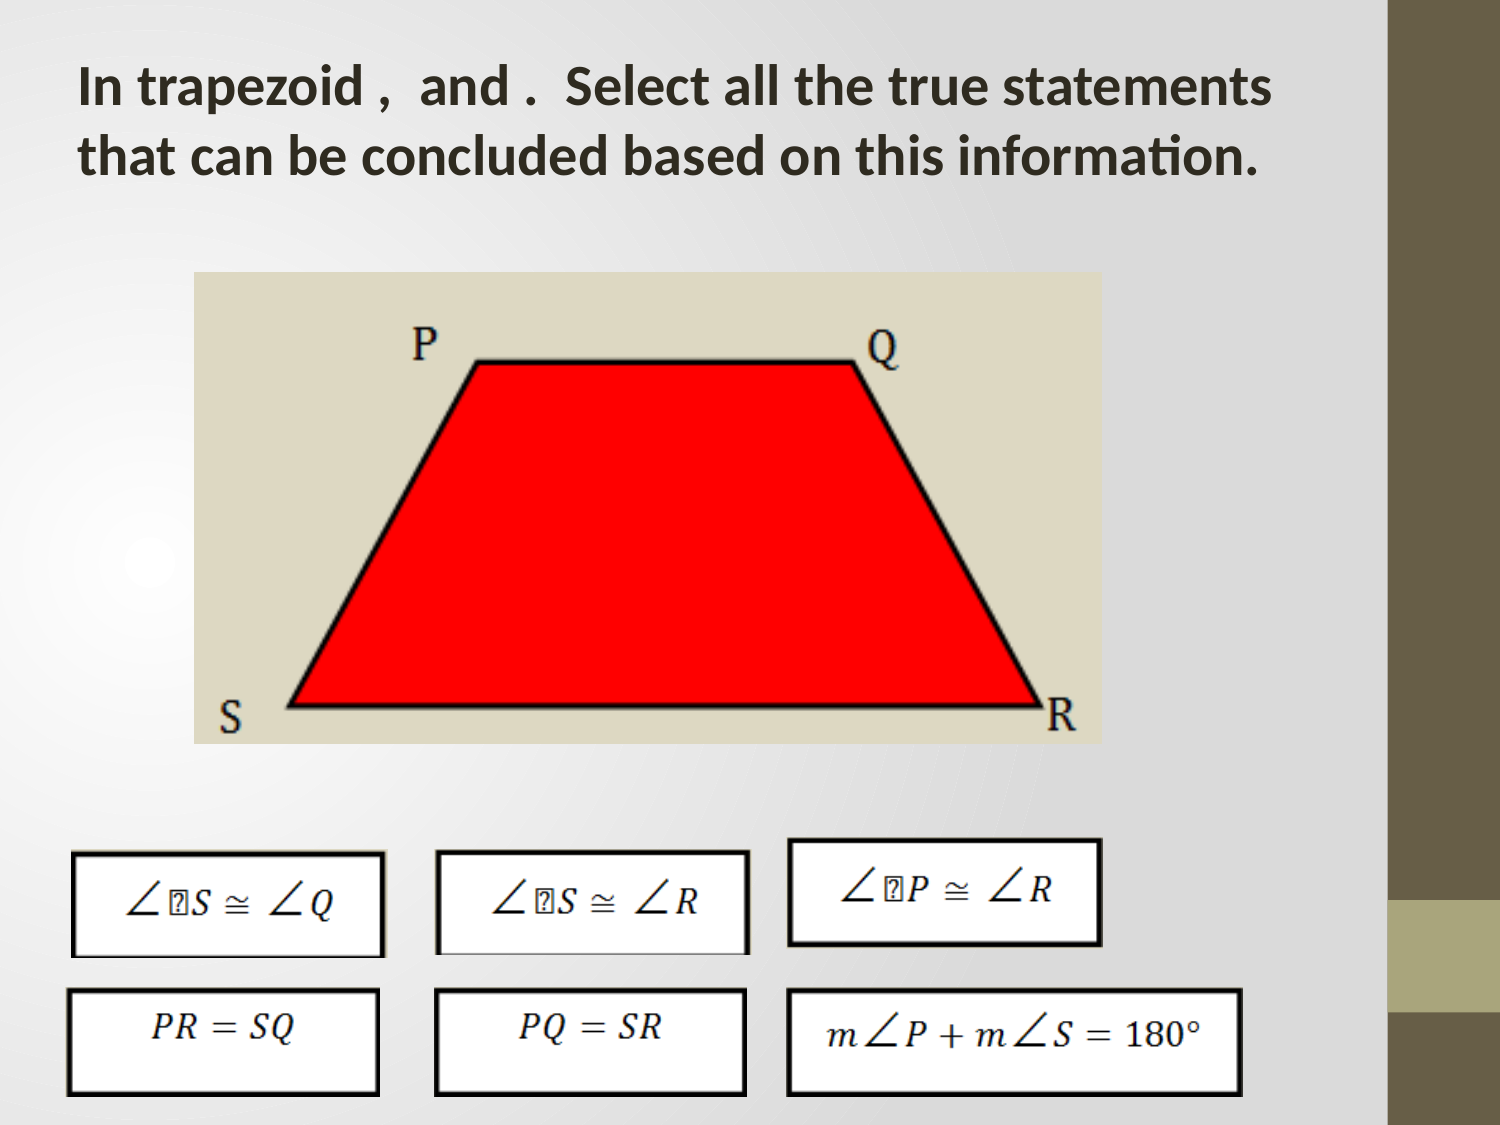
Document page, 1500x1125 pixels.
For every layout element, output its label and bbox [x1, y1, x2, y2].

picture [433, 849, 752, 956]
picture [193, 272, 1103, 744]
picture [785, 986, 1244, 1098]
picture [433, 986, 748, 1098]
picture [785, 837, 1103, 950]
picture [65, 986, 381, 1098]
picture [71, 849, 388, 959]
